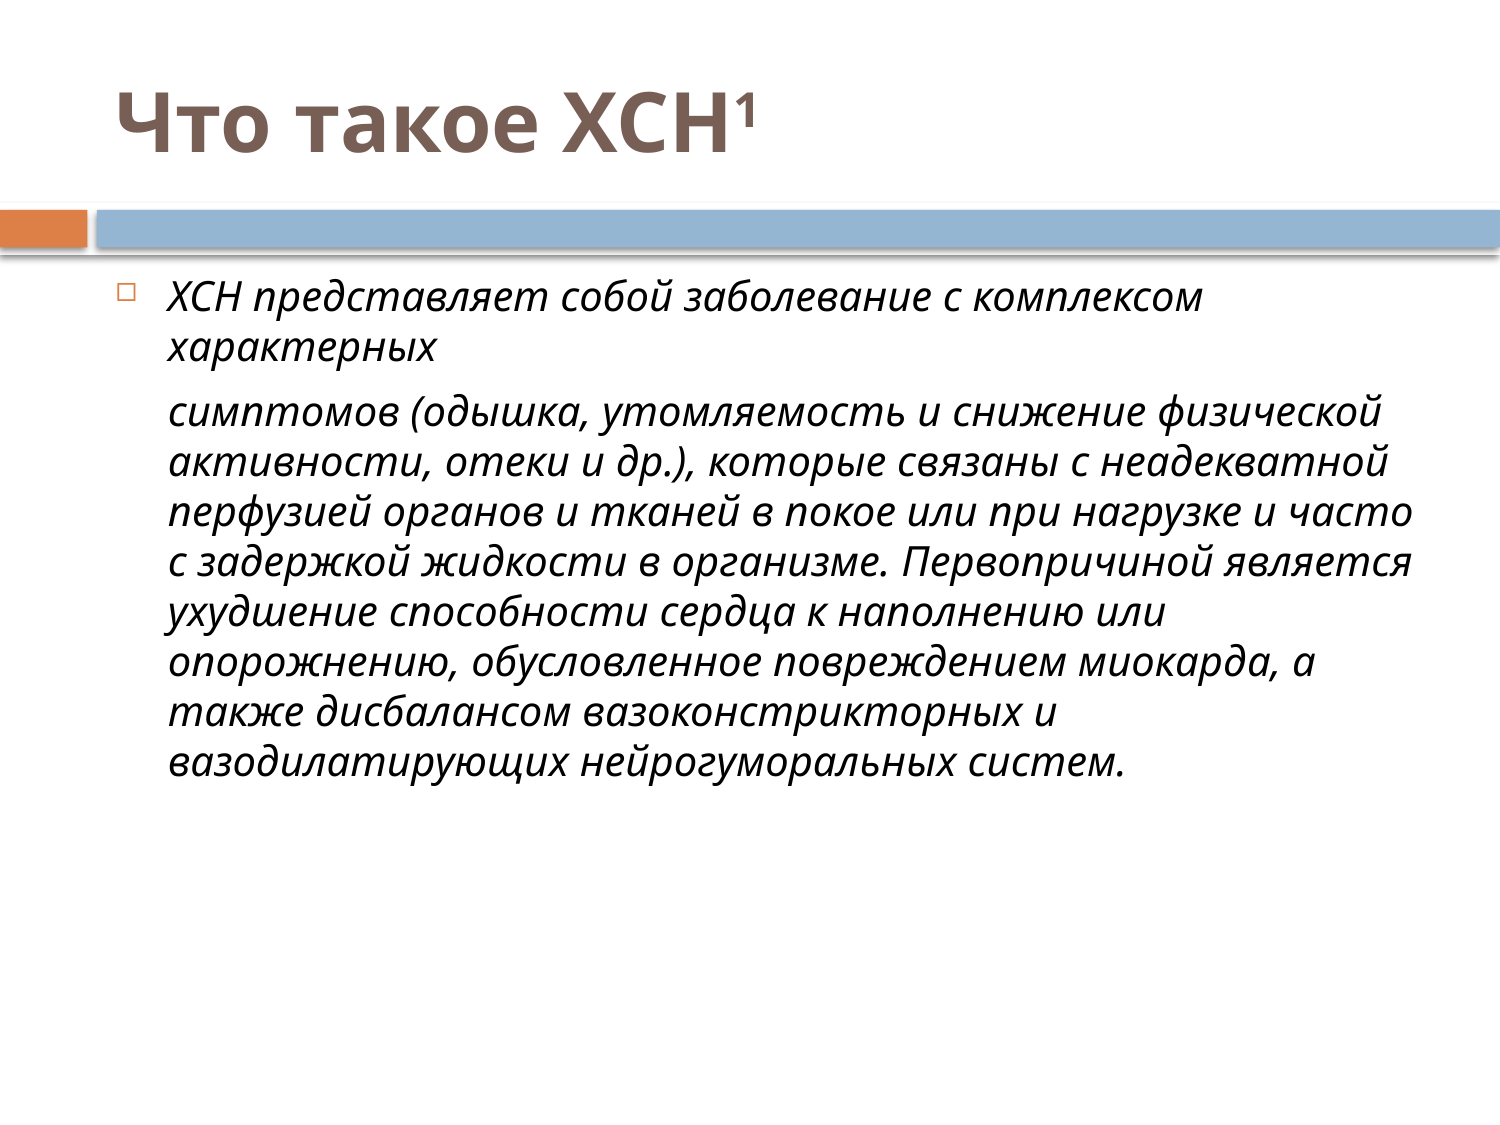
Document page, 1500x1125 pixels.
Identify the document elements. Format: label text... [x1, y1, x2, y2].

title Что такое ХСН1 [100, 37, 1439, 201]
list ХСН представляет собой заболевание с комплексом характерных симптомов (одышка, утомляемость и cнижение физической активности, отеки и др.), которые связаны с неадекватной перфузией органов и тканей в покое или при нагрузке и часто с задержкой жидкости в организме. Первопричиной является ухудшение способности сердца к наполнению или опорожнению, обусловленное повреждением миокарда, а также дисбалансом вазоконстрикторных и вазодилатирующих нейрогуморальных систем. [100, 262, 1439, 1001]
